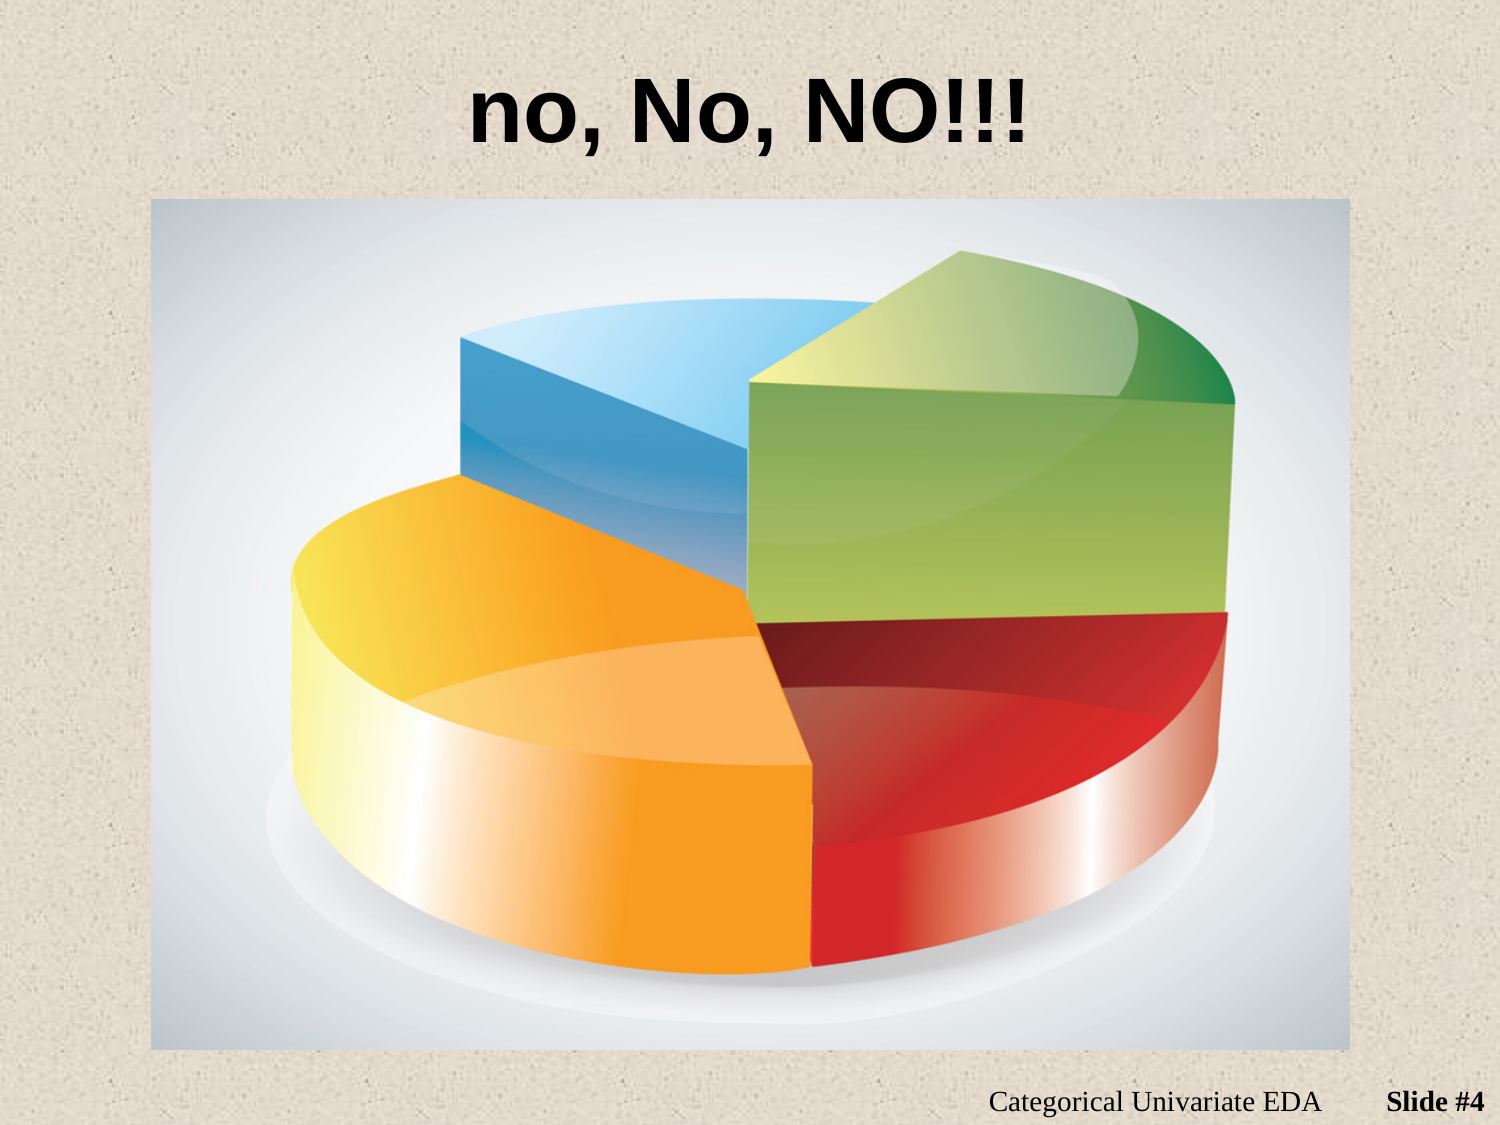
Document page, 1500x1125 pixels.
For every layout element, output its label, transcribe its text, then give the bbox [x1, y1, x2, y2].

slide_number Slide #4 [1337, 1074, 1500, 1113]
footer Categorical Univariate EDA [862, 1074, 1337, 1113]
picture [0, 0, 1500, 1125]
title no, No, NO!!! [112, 12, 1388, 201]
